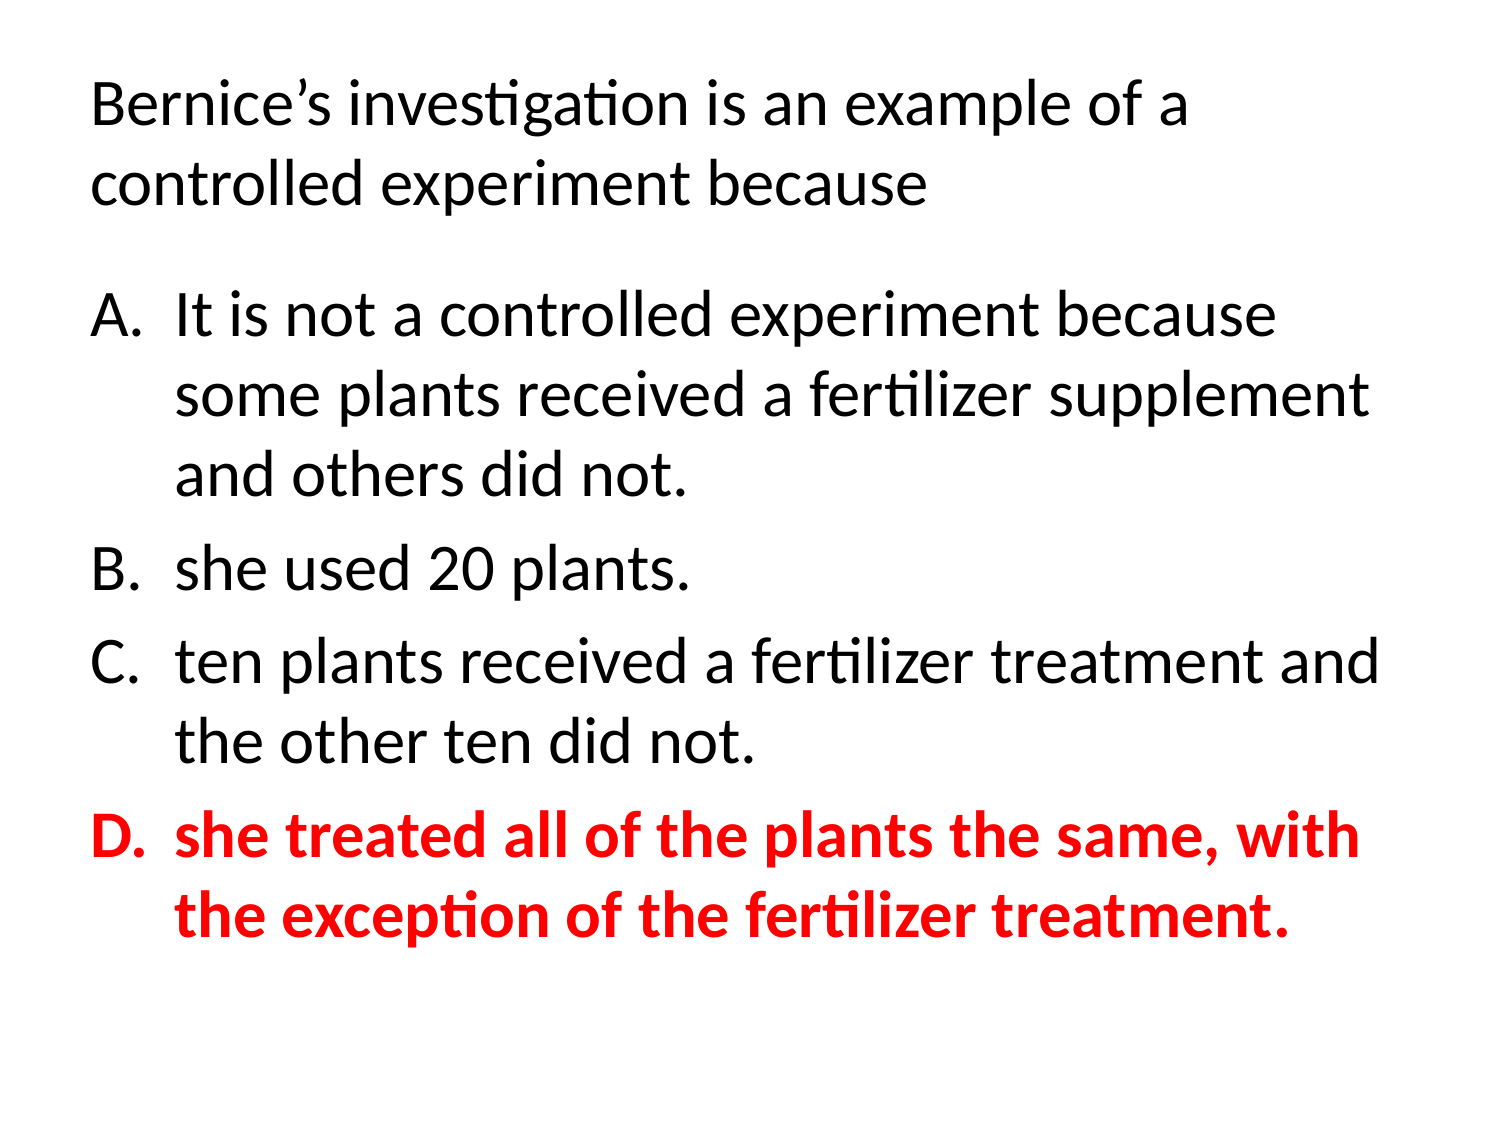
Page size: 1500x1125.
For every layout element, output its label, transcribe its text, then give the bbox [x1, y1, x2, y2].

title Bernice’s investigation is an example of a controlled experiment because [75, 45, 1425, 233]
list It is not a controlled experiment because some plants received a fertilizer supplement and others did not. she used 20 plants. ten plants received a fertilizer treatment and the other ten did not. she treated all of the plants the same, with the exception of the fertilizer treatment. [75, 262, 1425, 1005]
